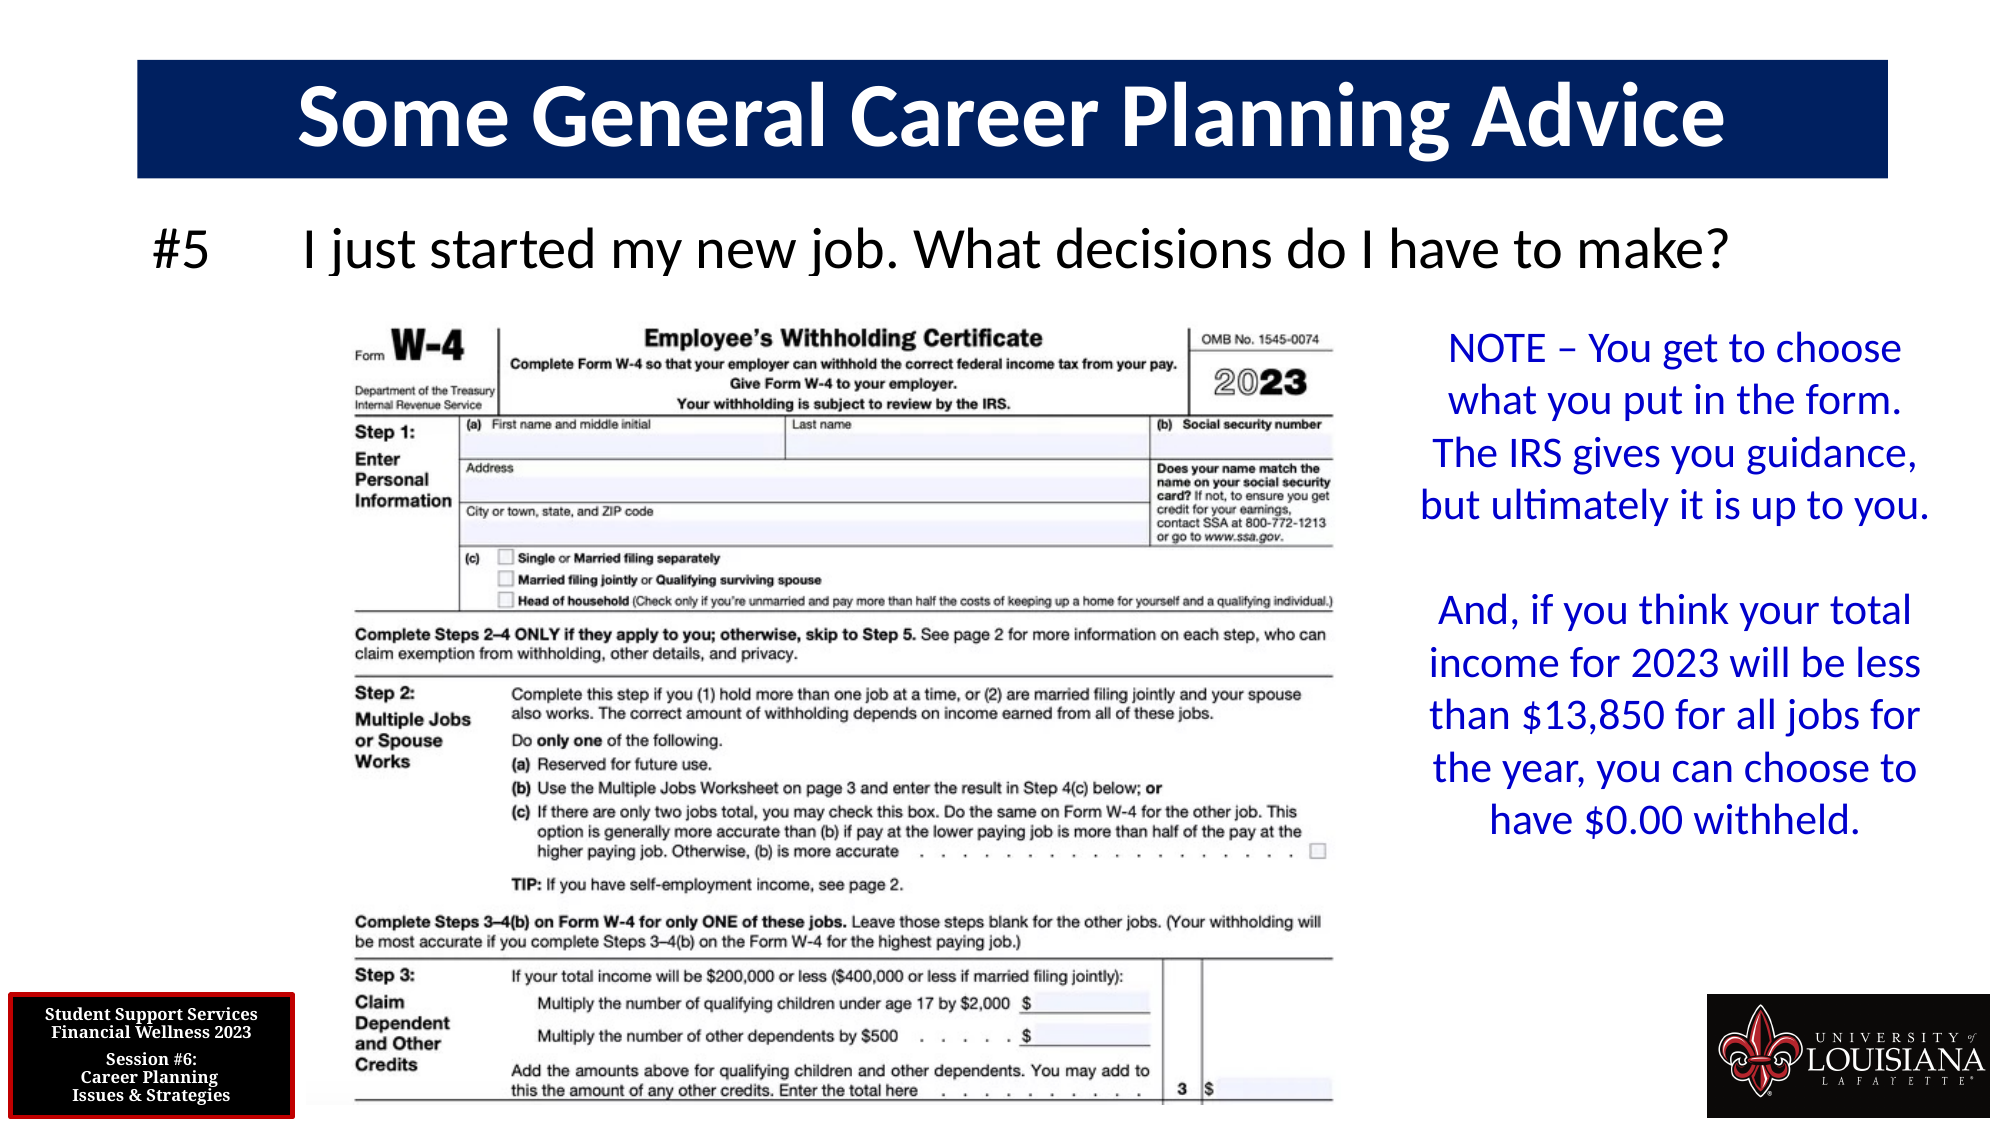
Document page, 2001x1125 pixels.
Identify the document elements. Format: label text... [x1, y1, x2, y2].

text_box NOTE – You get to choose what you put in the form. The IRS gives you guidance, but ultimately it is up to you. And, if you think your total income for 2023 will be less than $13,850 for all jobs for the year, you can choose to have $0.00 withheld. [1397, 310, 1953, 851]
list #5 I just started my new job. What decisions do I have to make? [137, 210, 1863, 1014]
text_box Some General Career Planning Advice [137, 59, 1888, 179]
picture [1707, 994, 1990, 1118]
picture [306, 276, 1378, 1106]
